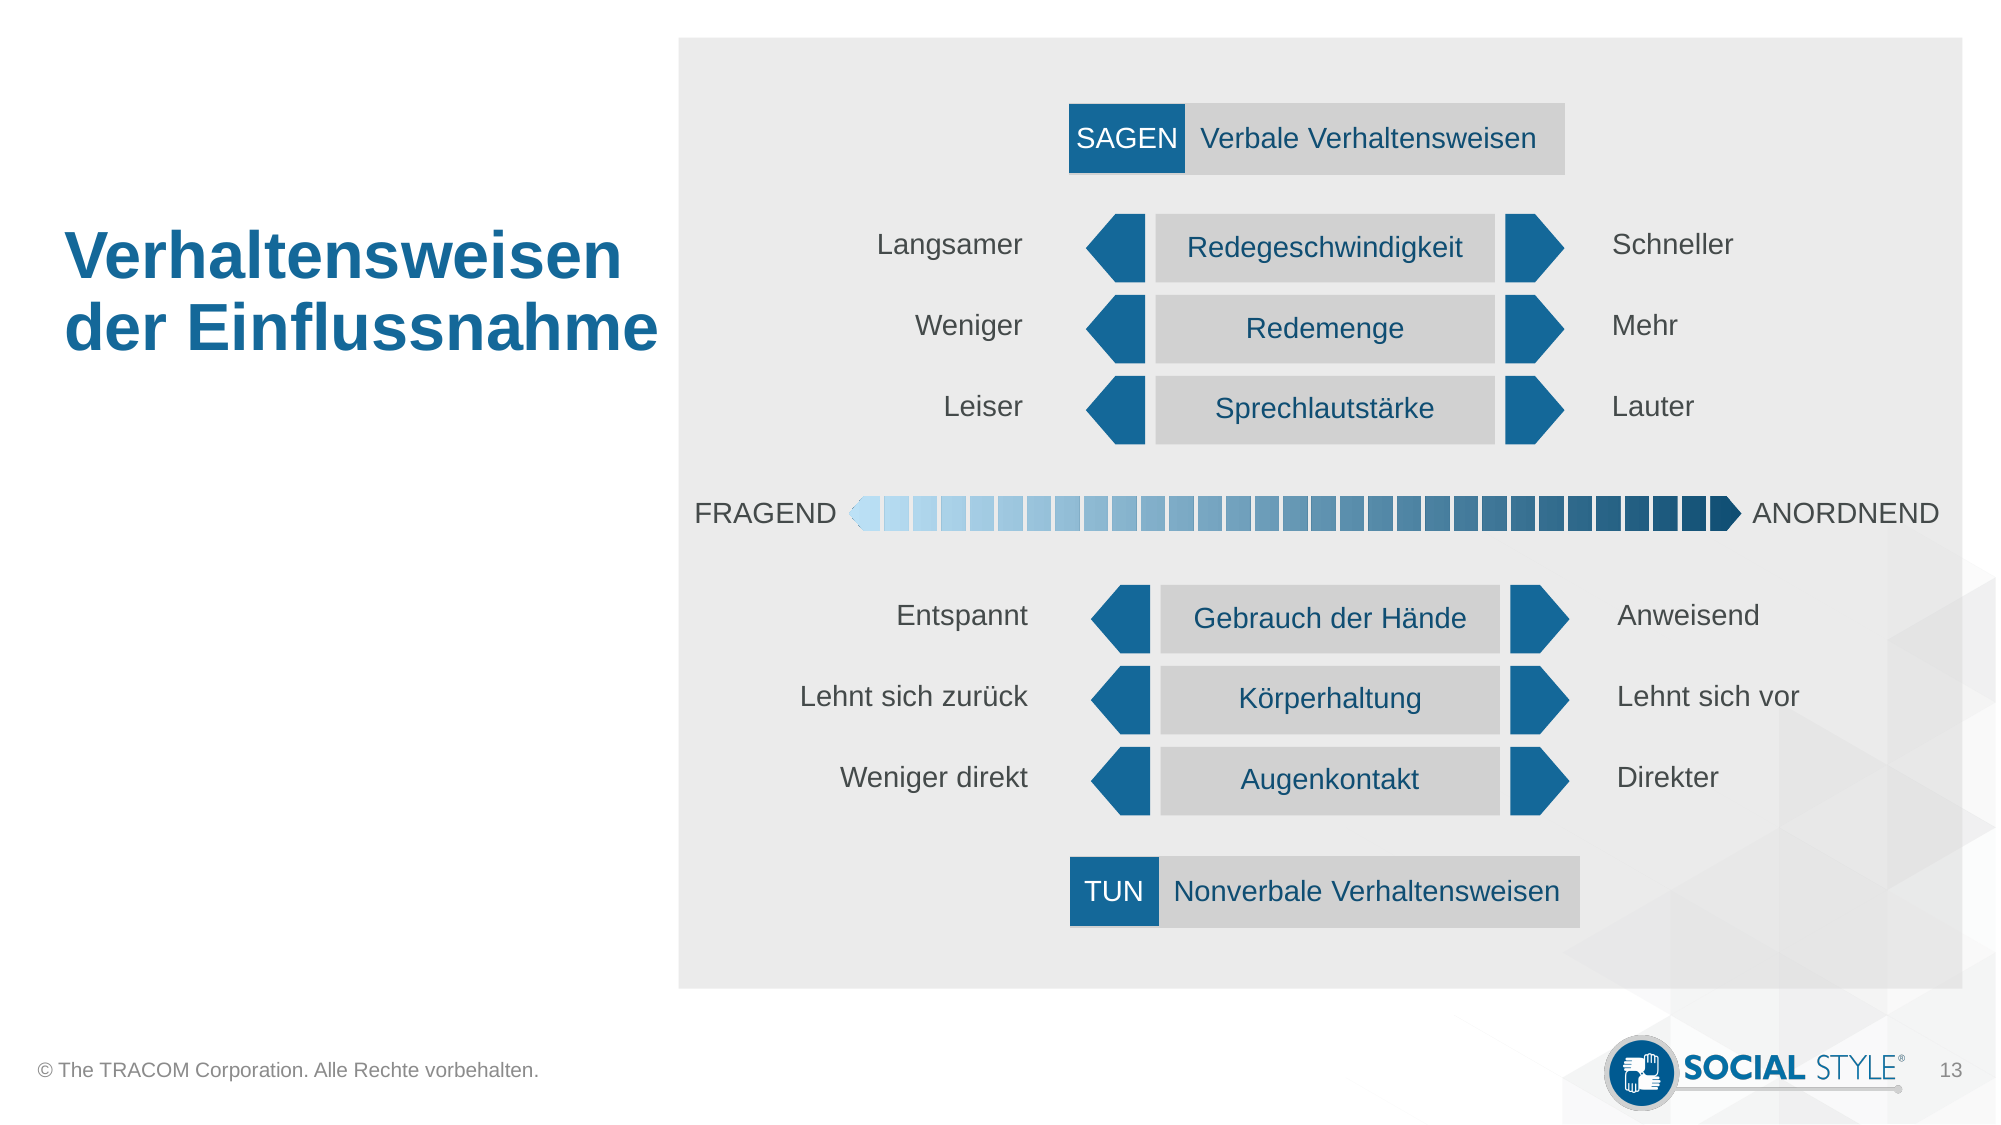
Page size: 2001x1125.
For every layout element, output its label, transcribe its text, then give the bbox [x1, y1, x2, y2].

title Verhaltensweisen der Einflussnahme [64, 37, 669, 365]
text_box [745, 665, 1877, 735]
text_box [876, 294, 1729, 364]
table_header SAGEN [1069, 104, 1185, 173]
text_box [693, 494, 1942, 532]
table_header Verbale Verhaltensweisen [1185, 104, 1565, 173]
footer © The TRACOM Corporation. Alle Rechte vorbehalten. [37, 1056, 1338, 1103]
picture [1604, 1035, 1905, 1056]
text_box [895, 584, 1761, 654]
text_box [876, 213, 1735, 283]
slide_number 13 [1512, 1056, 1963, 1103]
table_header Nonverbale Verhaltensweisen [1159, 857, 1580, 926]
table_header TUN [1070, 857, 1159, 926]
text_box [818, 746, 1838, 816]
picture [1604, 1103, 1905, 1111]
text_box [886, 375, 1749, 445]
list [678, 37, 1963, 989]
